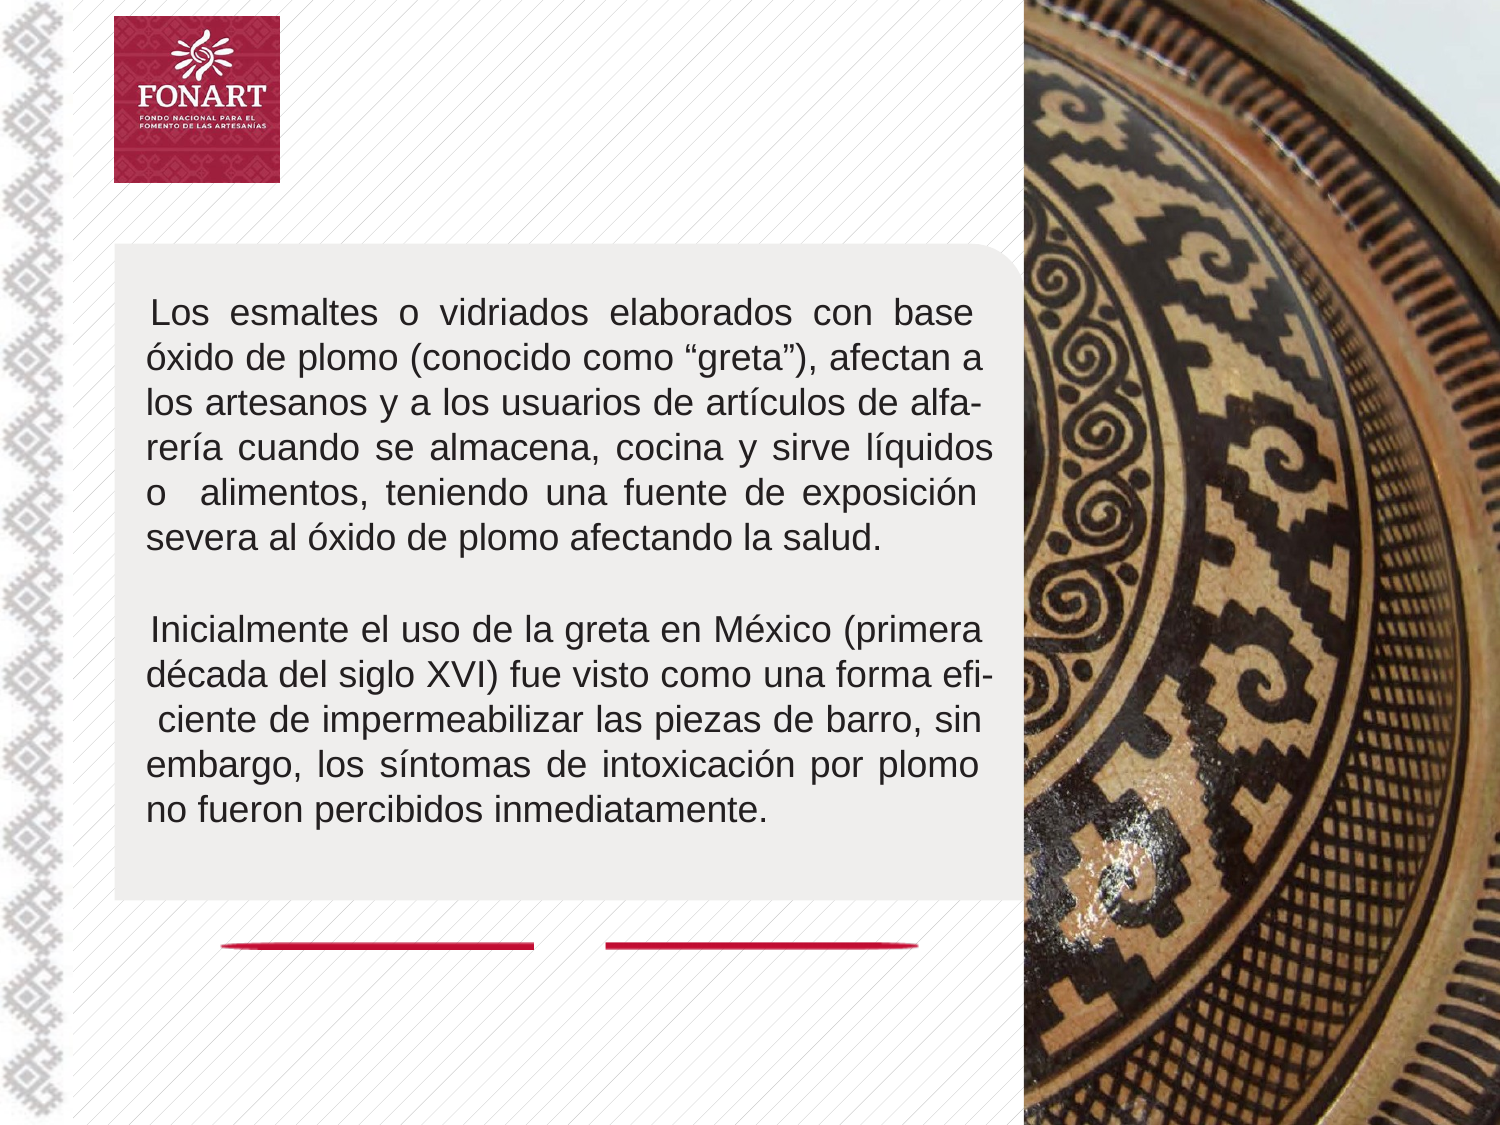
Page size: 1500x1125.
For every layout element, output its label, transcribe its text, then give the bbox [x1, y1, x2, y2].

text_box [114, 243, 1023, 901]
picture [604, 942, 918, 950]
picture [114, 16, 280, 183]
text_box [1023, 0, 1500, 1125]
text_box [0, 0, 73, 1125]
text_box Los esmaltes o vidriados elaborados con base óxido de plomo (conocido como “greta”), afectan a los artesanos y a los usuarios de artículos de alfa- rería cuando se almacena, cocina y sirve líquidos o alimentos, teniendo una fuente de exposición severa al óxido de plomo afectando la salud. Inicialmente el uso de la greta en México (primera década del siglo XVI) fue visto como una forma efi- ciente de impermeabilizar las piezas de barro, sin embargo, los síntomas de intoxicación por plomo no fueron percibidos inmediatamente. [143, 285, 995, 830]
picture [220, 942, 534, 950]
